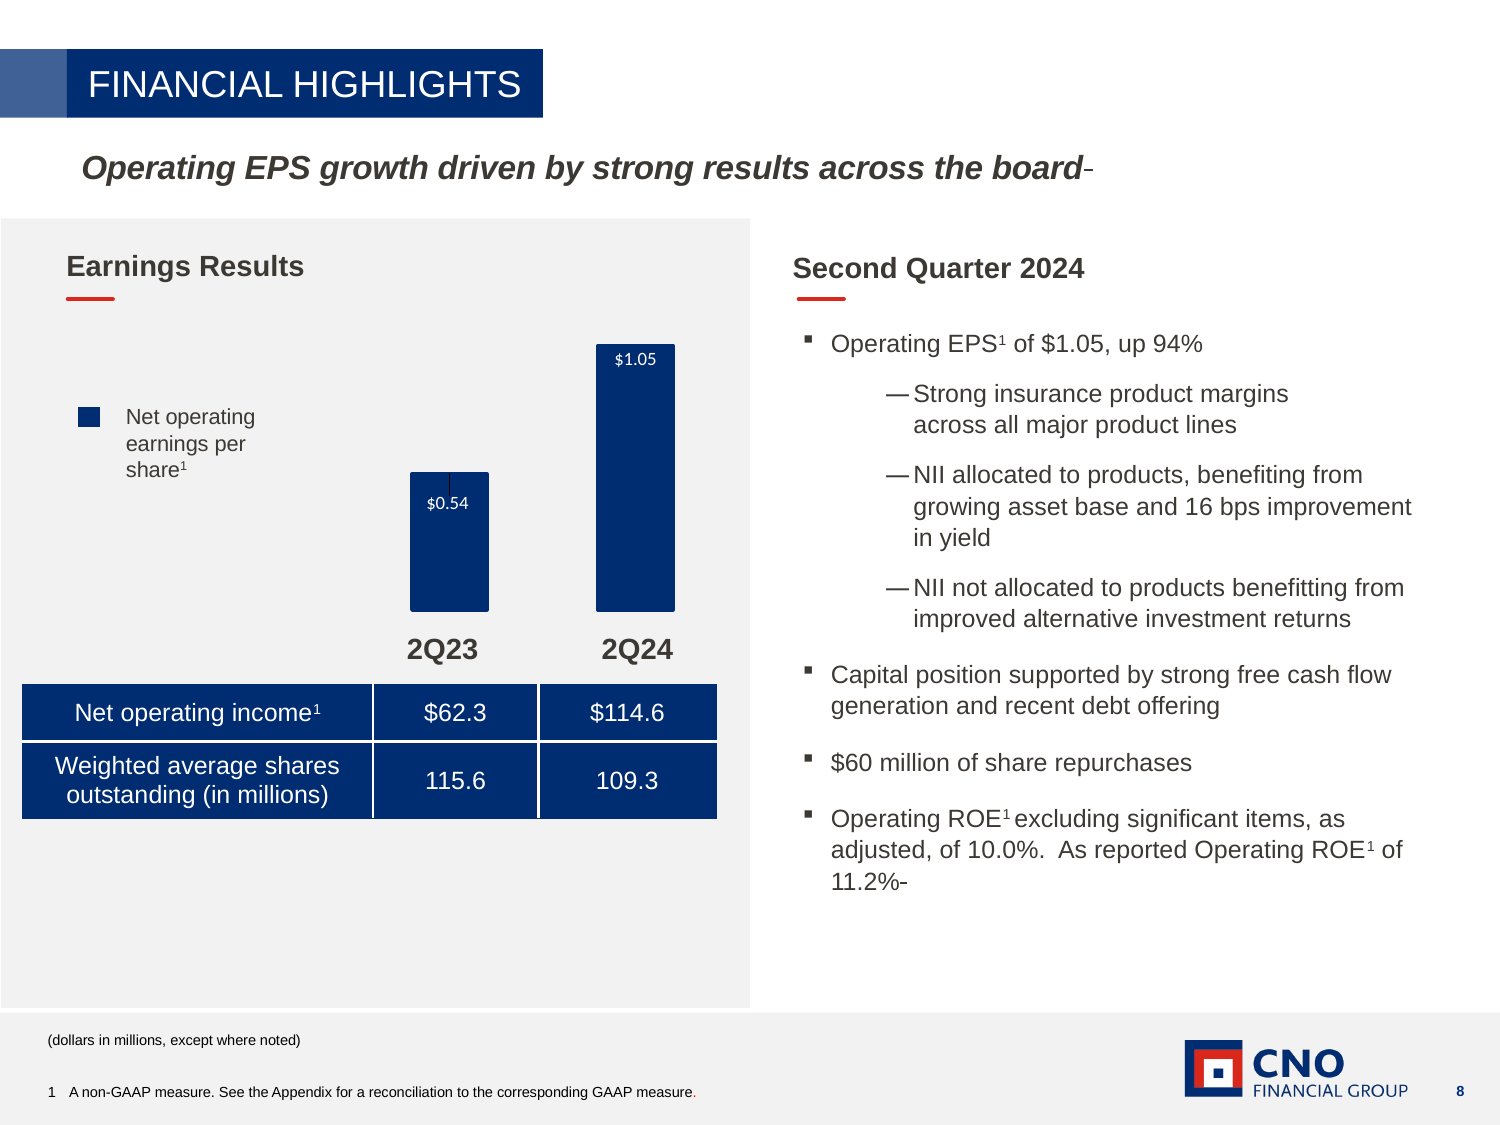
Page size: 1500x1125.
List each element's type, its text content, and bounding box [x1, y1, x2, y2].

text_box Earnings Results [51, 240, 636, 291]
picture [1184, 1040, 1408, 1097]
chart [370, 330, 786, 641]
text_box [0, 48, 66, 119]
text_box Second Quarter 2024 [777, 242, 1100, 292]
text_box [78, 395, 307, 504]
text_box [66, 48, 544, 119]
text_box 2Q23 2Q24 [375, 641, 700, 673]
table_header $62.3 [374, 685, 537, 740]
table_cell 115.6 [374, 743, 537, 818]
text_box [0, 217, 751, 1009]
text_box Operating EPS growth driven by strong results across the board [66, 137, 1500, 189]
table_cell Weighted average shares outstanding (in millions) [23, 743, 372, 818]
table_header Net operating income1 [23, 685, 372, 740]
text_box Operating EPS1 of $1.05, up 94% Strong insurance product margins across all major product lines NII allocated to products, benefiting from growing asset base and 16 bps improvement in yield NII not allocated to products benefitting from improved alternative investment returns Capital position supported by strong free cash flow generation and recent debt offering $60 million of share repurchases Operating ROE1 excluding significant items, as adjusted, of 10.0%. As reported Operating ROE1 of 11.2% [757, 320, 1474, 975]
text_box FINANCIAL HIGHLIGHTS [87, 57, 947, 116]
text_box 1 A non-GAAP measure. See the Appendix for a reconciliation to the corresponding GAAP measure. [33, 1023, 1108, 1109]
table_header $114.6 [540, 685, 716, 740]
text_box (dollars in millions, except where noted) [33, 1023, 823, 1056]
table_cell 109.3 [540, 743, 716, 818]
